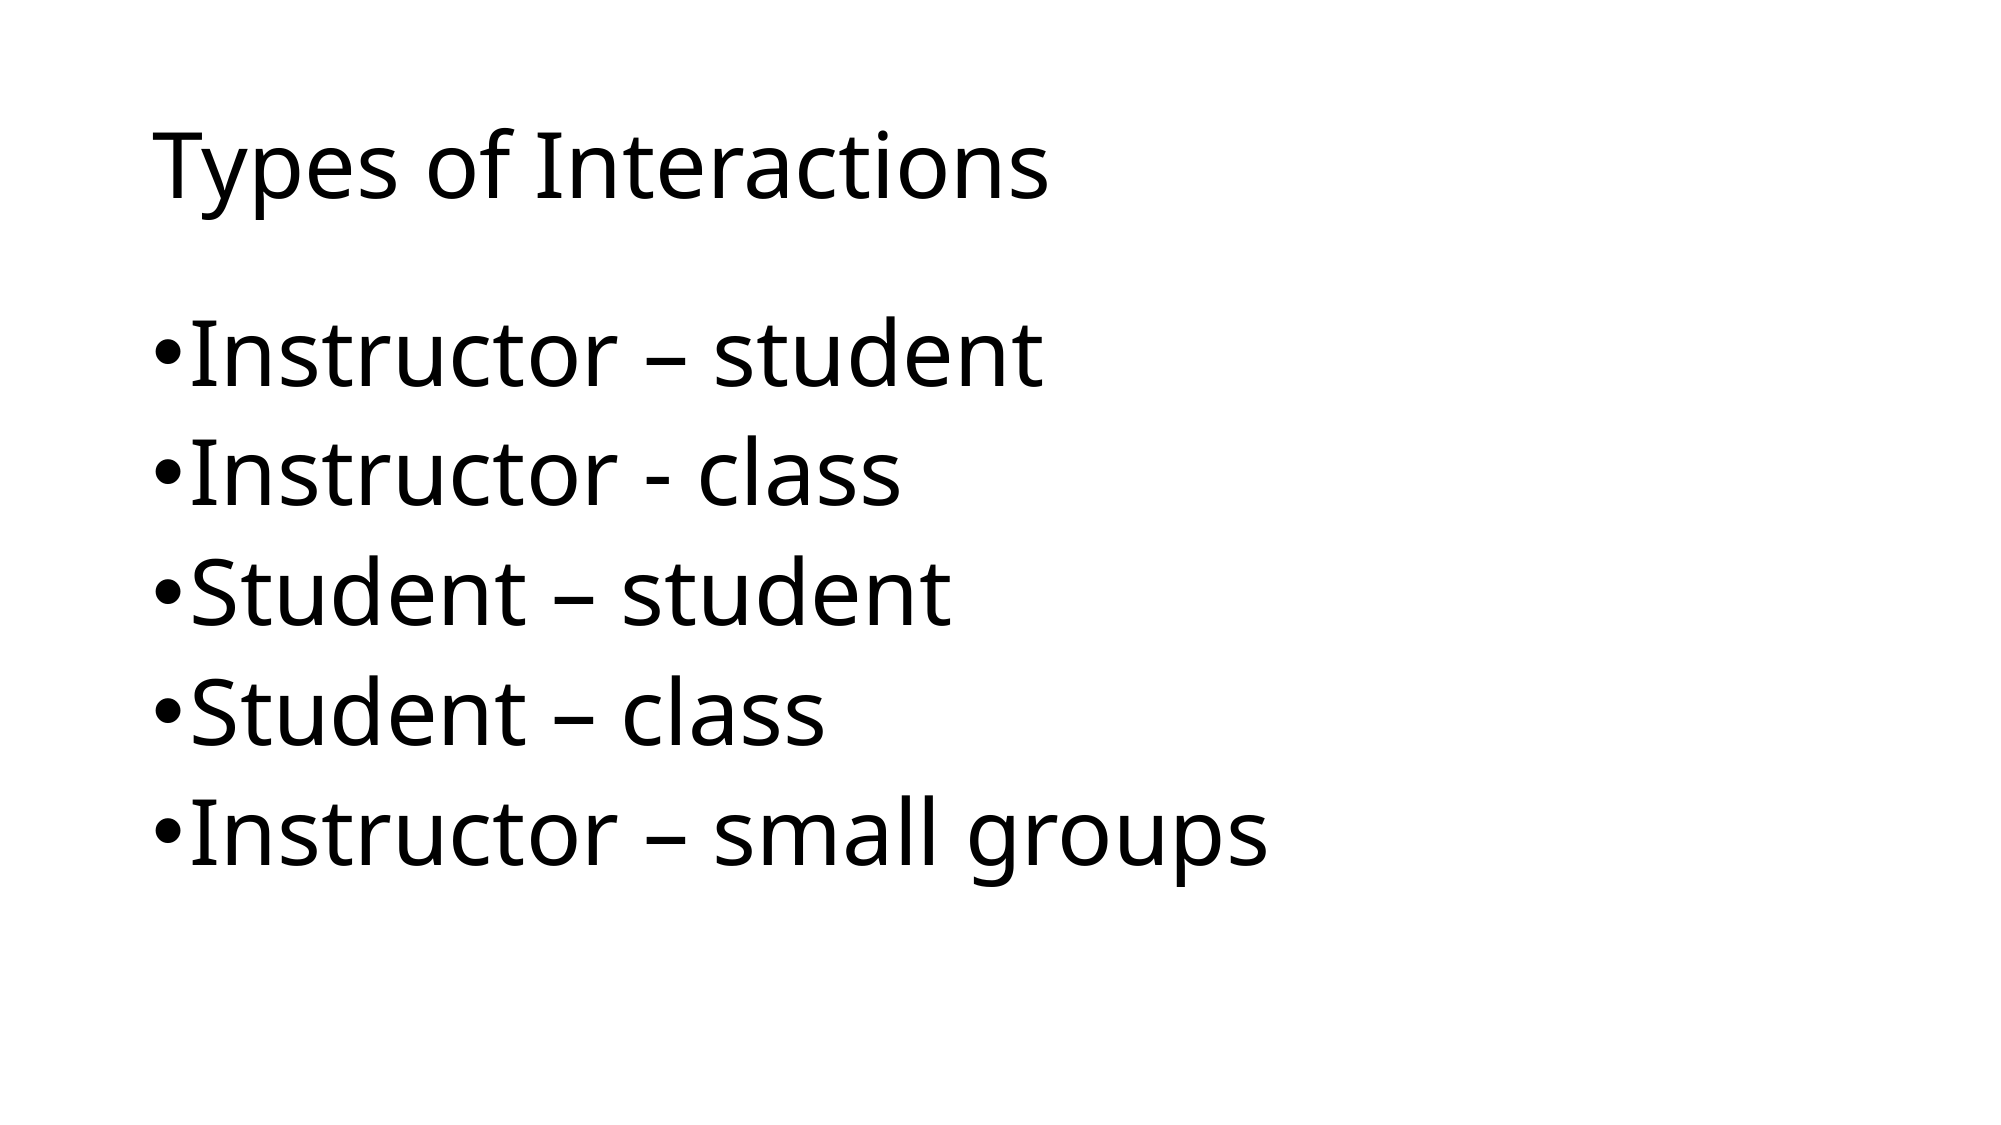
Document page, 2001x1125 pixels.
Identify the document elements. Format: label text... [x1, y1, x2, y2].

list Instructor – student Instructor - class Student – student Student – class Instructor – small groups [137, 299, 1863, 1014]
title Types of Interactions [137, 59, 1863, 278]
